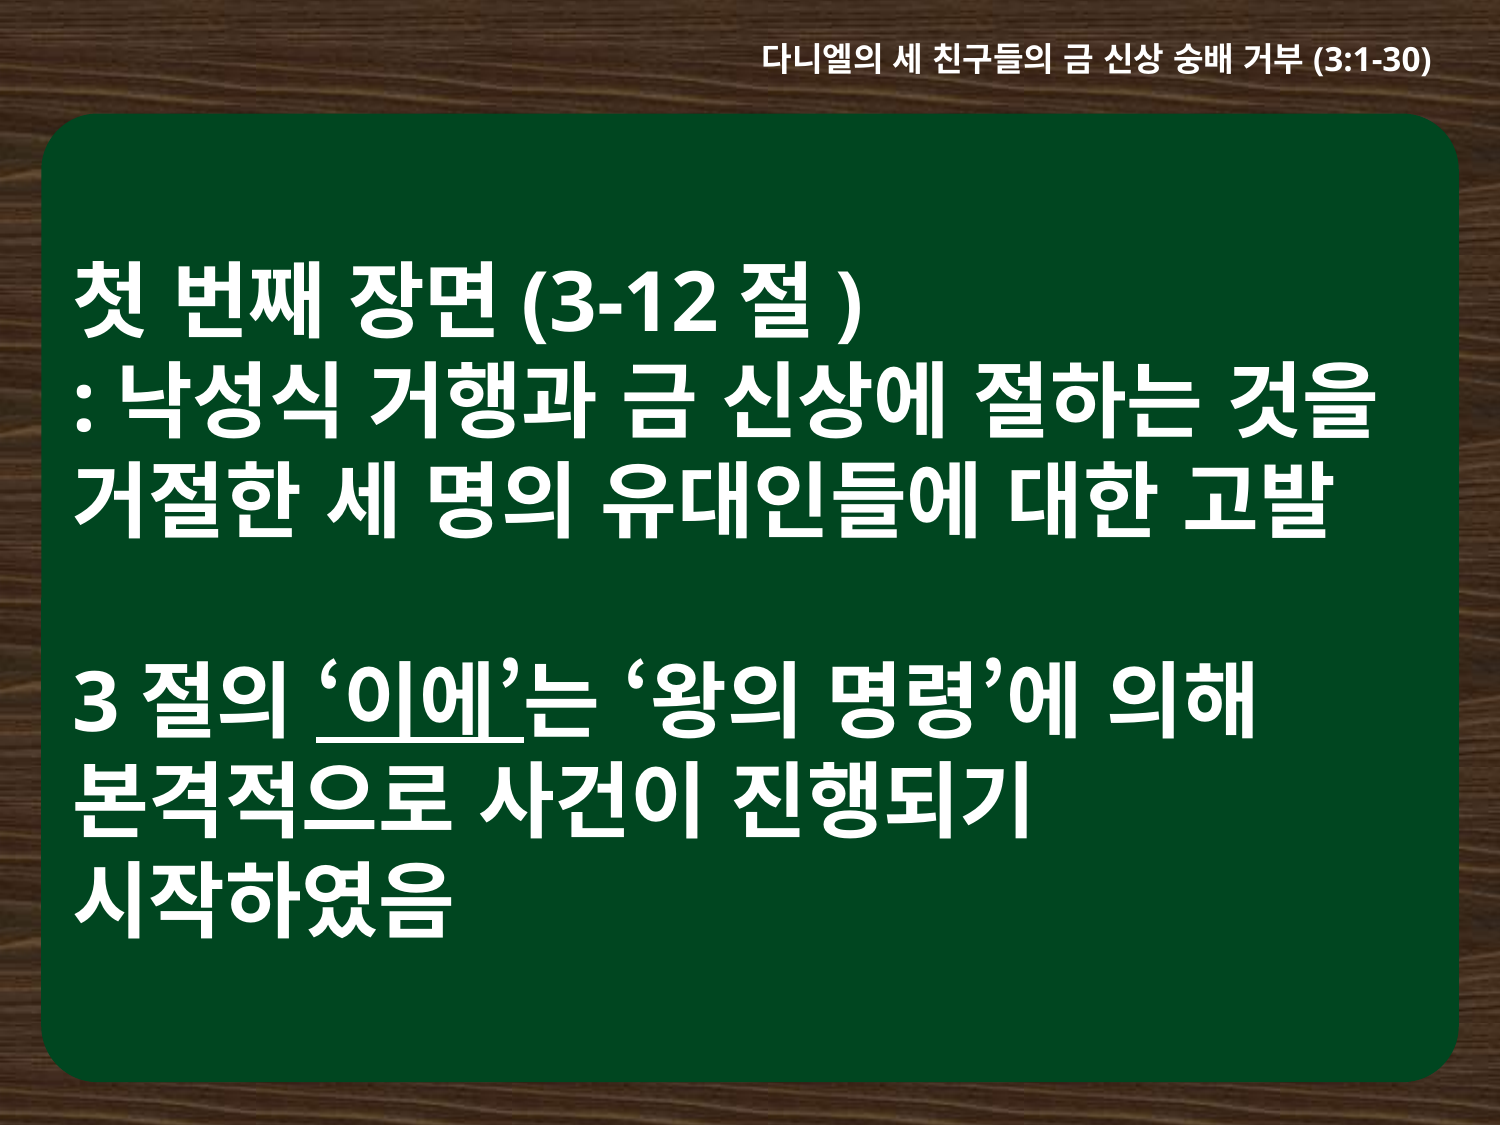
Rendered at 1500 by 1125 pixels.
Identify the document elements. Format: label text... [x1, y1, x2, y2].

picture [0, 0, 1500, 1125]
text_box 첫 번째 장면(3-12절) :낙성식 거행과 금 신상에 절하는 것을 거절한 세 명의 유대인들에 대한 고발 3절의 ‘이에’는 ‘왕의 명령’에 의해 본격적으로 사건이 진행되기 시작하였음 [39, 111, 1461, 1085]
text_box 다니엘의 세 친구들의 금 신상 숭배 거부(3:1-30) [746, 30, 1456, 86]
